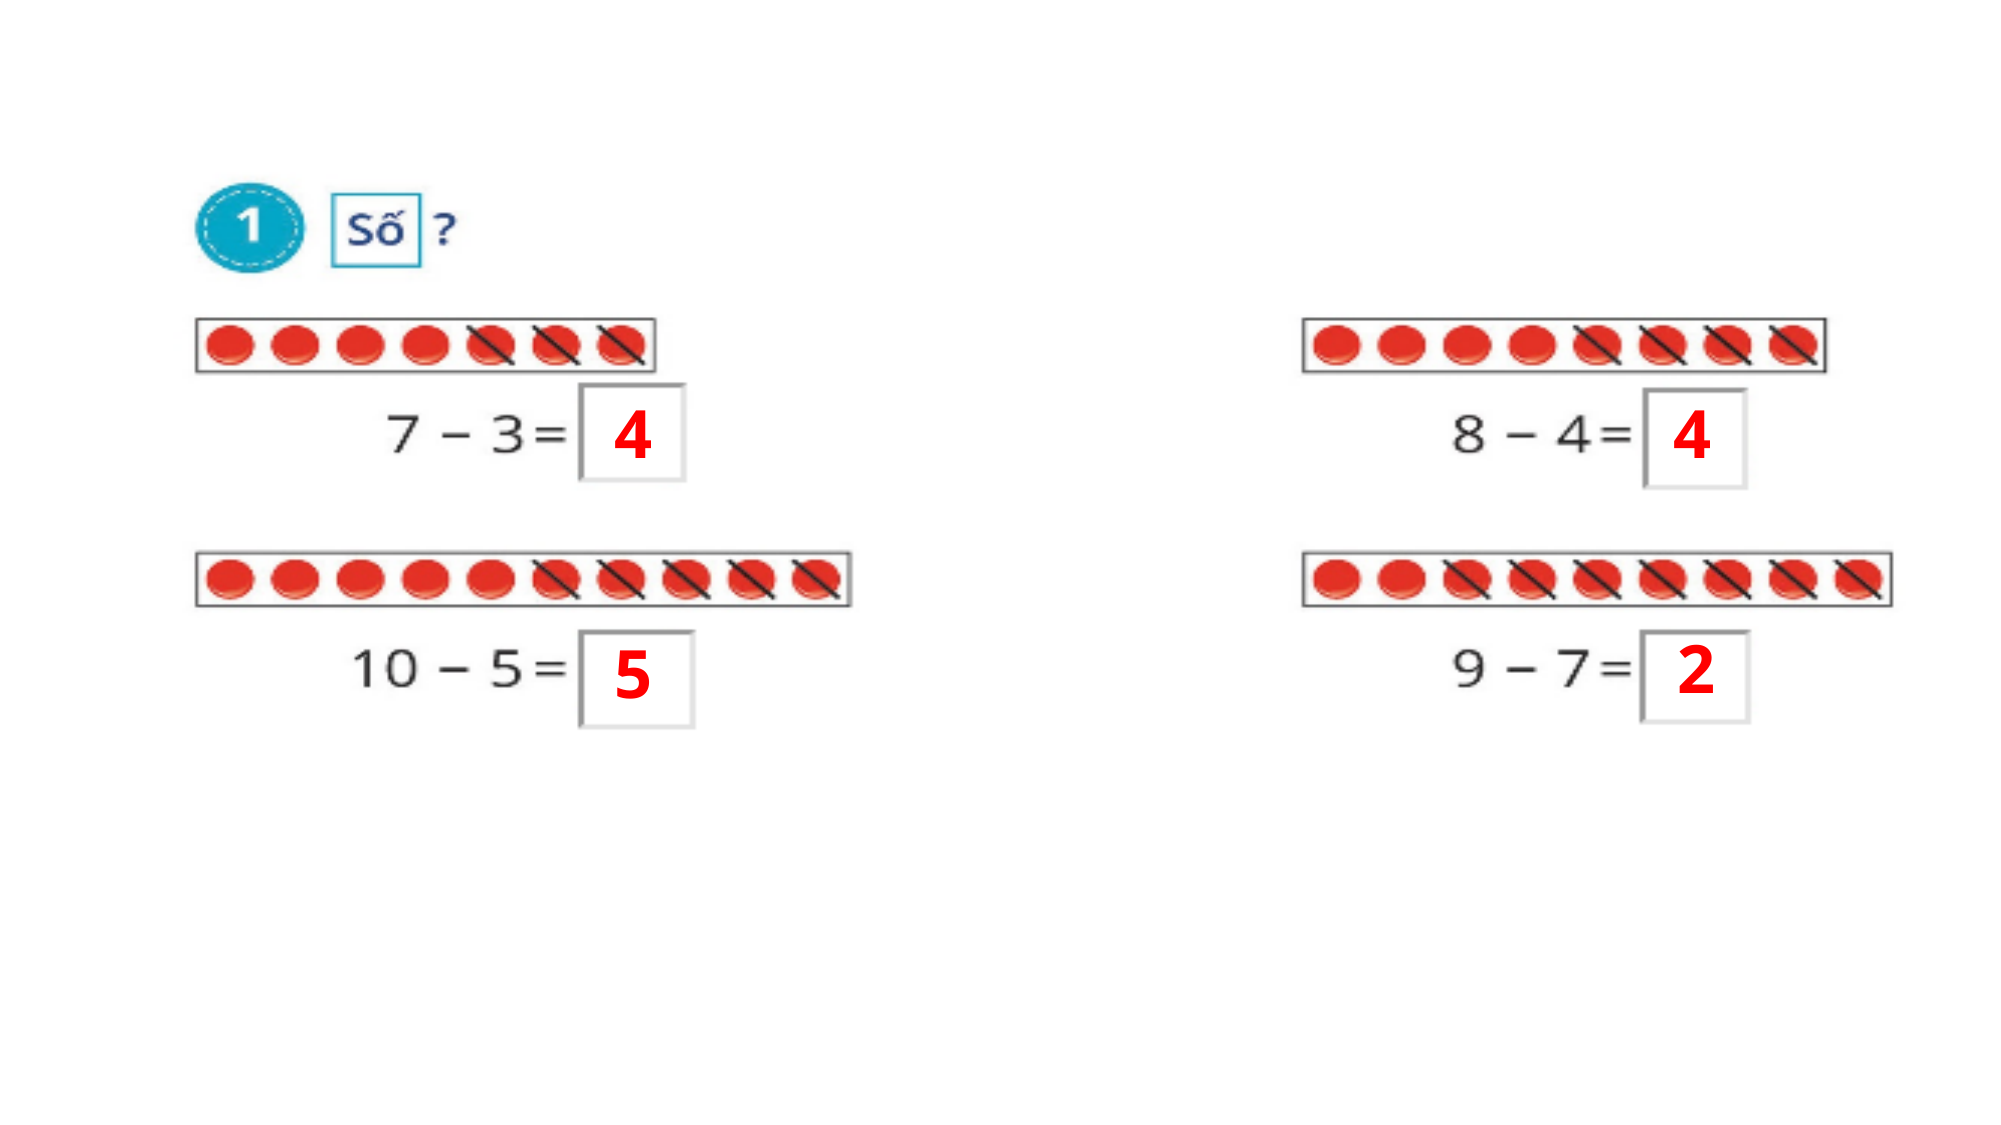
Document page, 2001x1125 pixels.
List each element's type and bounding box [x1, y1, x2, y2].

picture [166, 124, 1924, 800]
